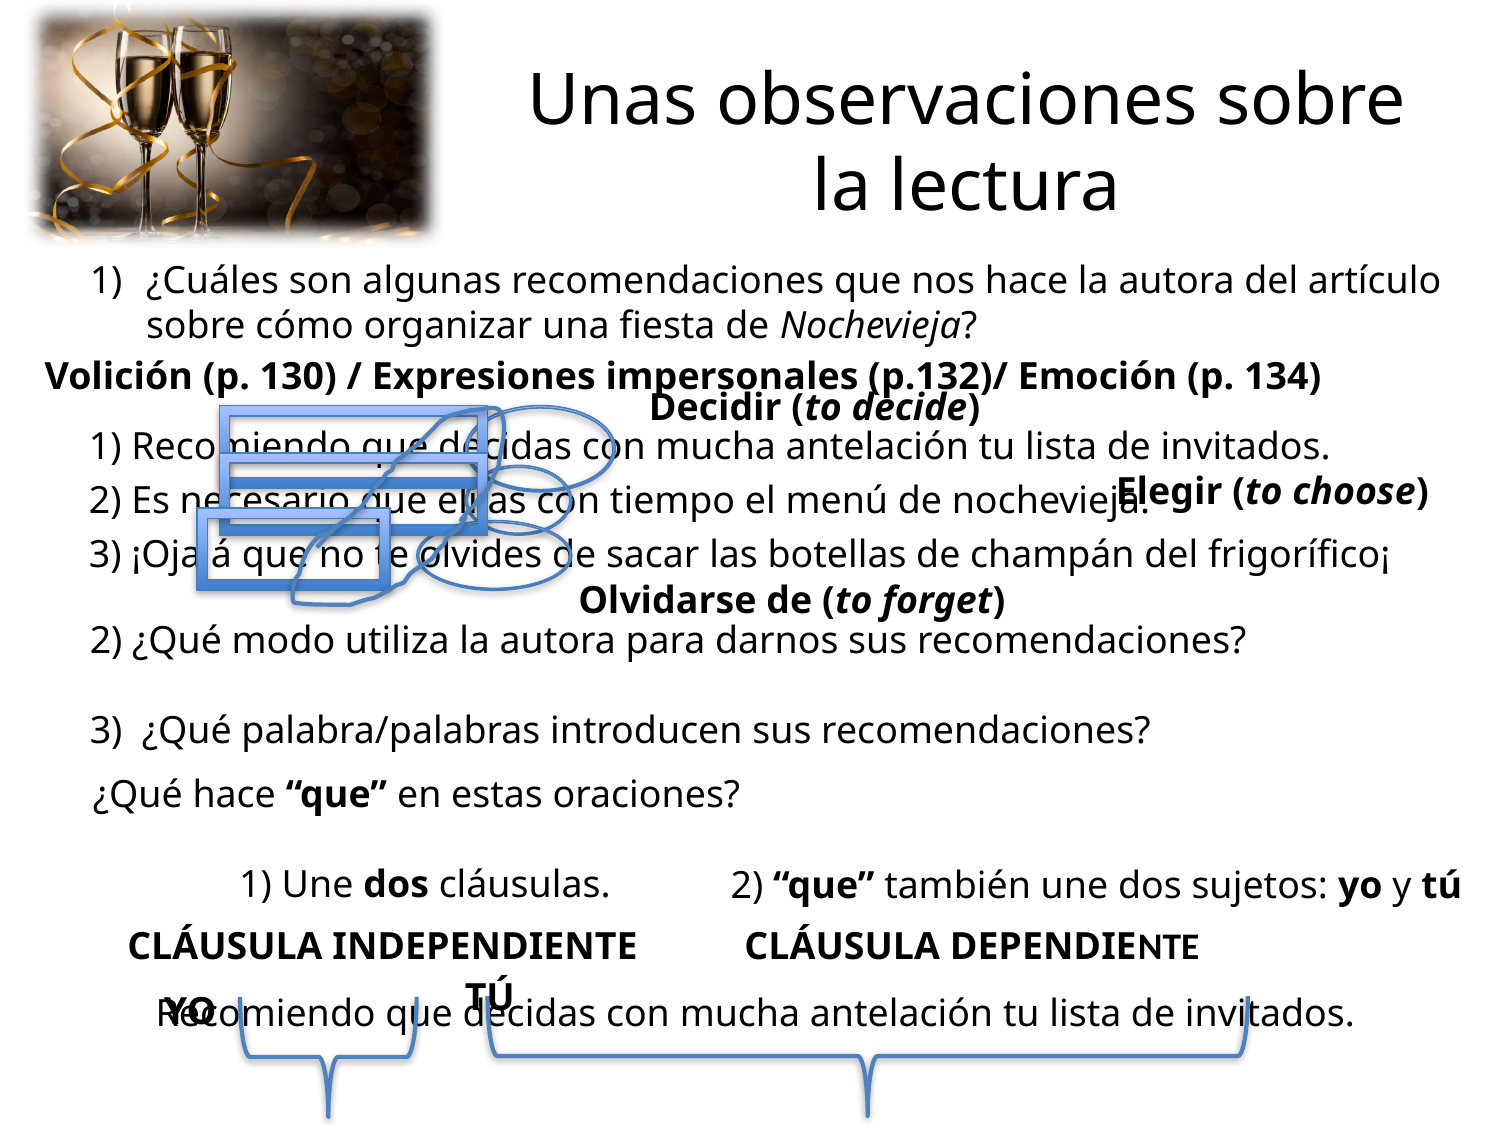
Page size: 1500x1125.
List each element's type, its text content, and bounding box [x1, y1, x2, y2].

text_box Elegir (to choose) [1101, 459, 1444, 520]
text_box [196, 507, 353, 591]
text_box [463, 503, 488, 536]
text_box [219, 527, 324, 536]
text_box Recomiendo que decidas con mucha antelación tu lista de invitados. [551, 981, 1371, 1087]
text_box Recomiendo que decidas con mucha antelación tu lista de invitados. [140, 981, 858, 1087]
text_box Olvidarse de (to forget) [563, 569, 1021, 629]
text_box [236, 477, 377, 489]
text_box ¿Cuáles son algunas recomendaciones que nos hace la autora del artículo sobre cómo organizar una fiesta de Nochevieja? 2) ¿Qué modo utiliza la autora para darnos sus recomendaciones? 3) ¿Qué palabra/palabras introducen sus recomendaciones? [75, 248, 1500, 758]
text_box [505, 464, 573, 529]
text_box ¿Qué hace “que” en estas oraciones? 1) Une dos cláusulas. [78, 763, 756, 913]
text_box [219, 405, 481, 452]
text_box [219, 452, 400, 506]
text_box [426, 519, 573, 592]
text_box 1) Recomiendo que decidas con mucha antelación tu lista de invitados. 2) Es necesario que elijas con tiempo el menú de nochevieja. 3) ¡Ojalá que no te olvides de sacar las botellas de champán del frigorífico¡ [560, 405, 1407, 628]
text_box [290, 405, 507, 608]
picture [22, 0, 446, 249]
text_box 1) Recomiendo que decidas con mucha antelación tu lista de invitados. 2) Es necesario que elijas con tiempo el menú de nochevieja. 3) ¡Ojalá que no te olvides de sacar las botellas de champán del frigorífico¡ [74, 405, 563, 628]
text_box Volición (p. 130) / Expresiones impersonales (p.132)/ Emoción (p. 134) [29, 344, 1413, 405]
text_box [494, 531, 530, 536]
text_box [486, 996, 1250, 1119]
text_box 2) “que” también une dos sujetos: yo y tú [715, 853, 1478, 914]
text_box Decidir (to decide) [634, 405, 995, 435]
text_box TÚ [424, 975, 551, 1026]
title Unas observaciones sobre la lectura [508, 45, 1425, 233]
text_box [505, 405, 617, 489]
text_box [237, 996, 419, 1119]
text_box 1) Recomiendo que decidas con mucha antelación tu lista de invitados. 2) Es necesario que elijas con tiempo el menú de nochevieja. 3) ¡Ojalá que no te olvides de sacar las botellas de champán del frigorífico¡ [507, 417, 605, 482]
text_box [499, 481, 558, 493]
text_box CLÁUSULA INDEPENDIENTE CLÁUSULA DEPENDIENTE [112, 914, 1392, 975]
text_box YO [149, 979, 232, 1040]
